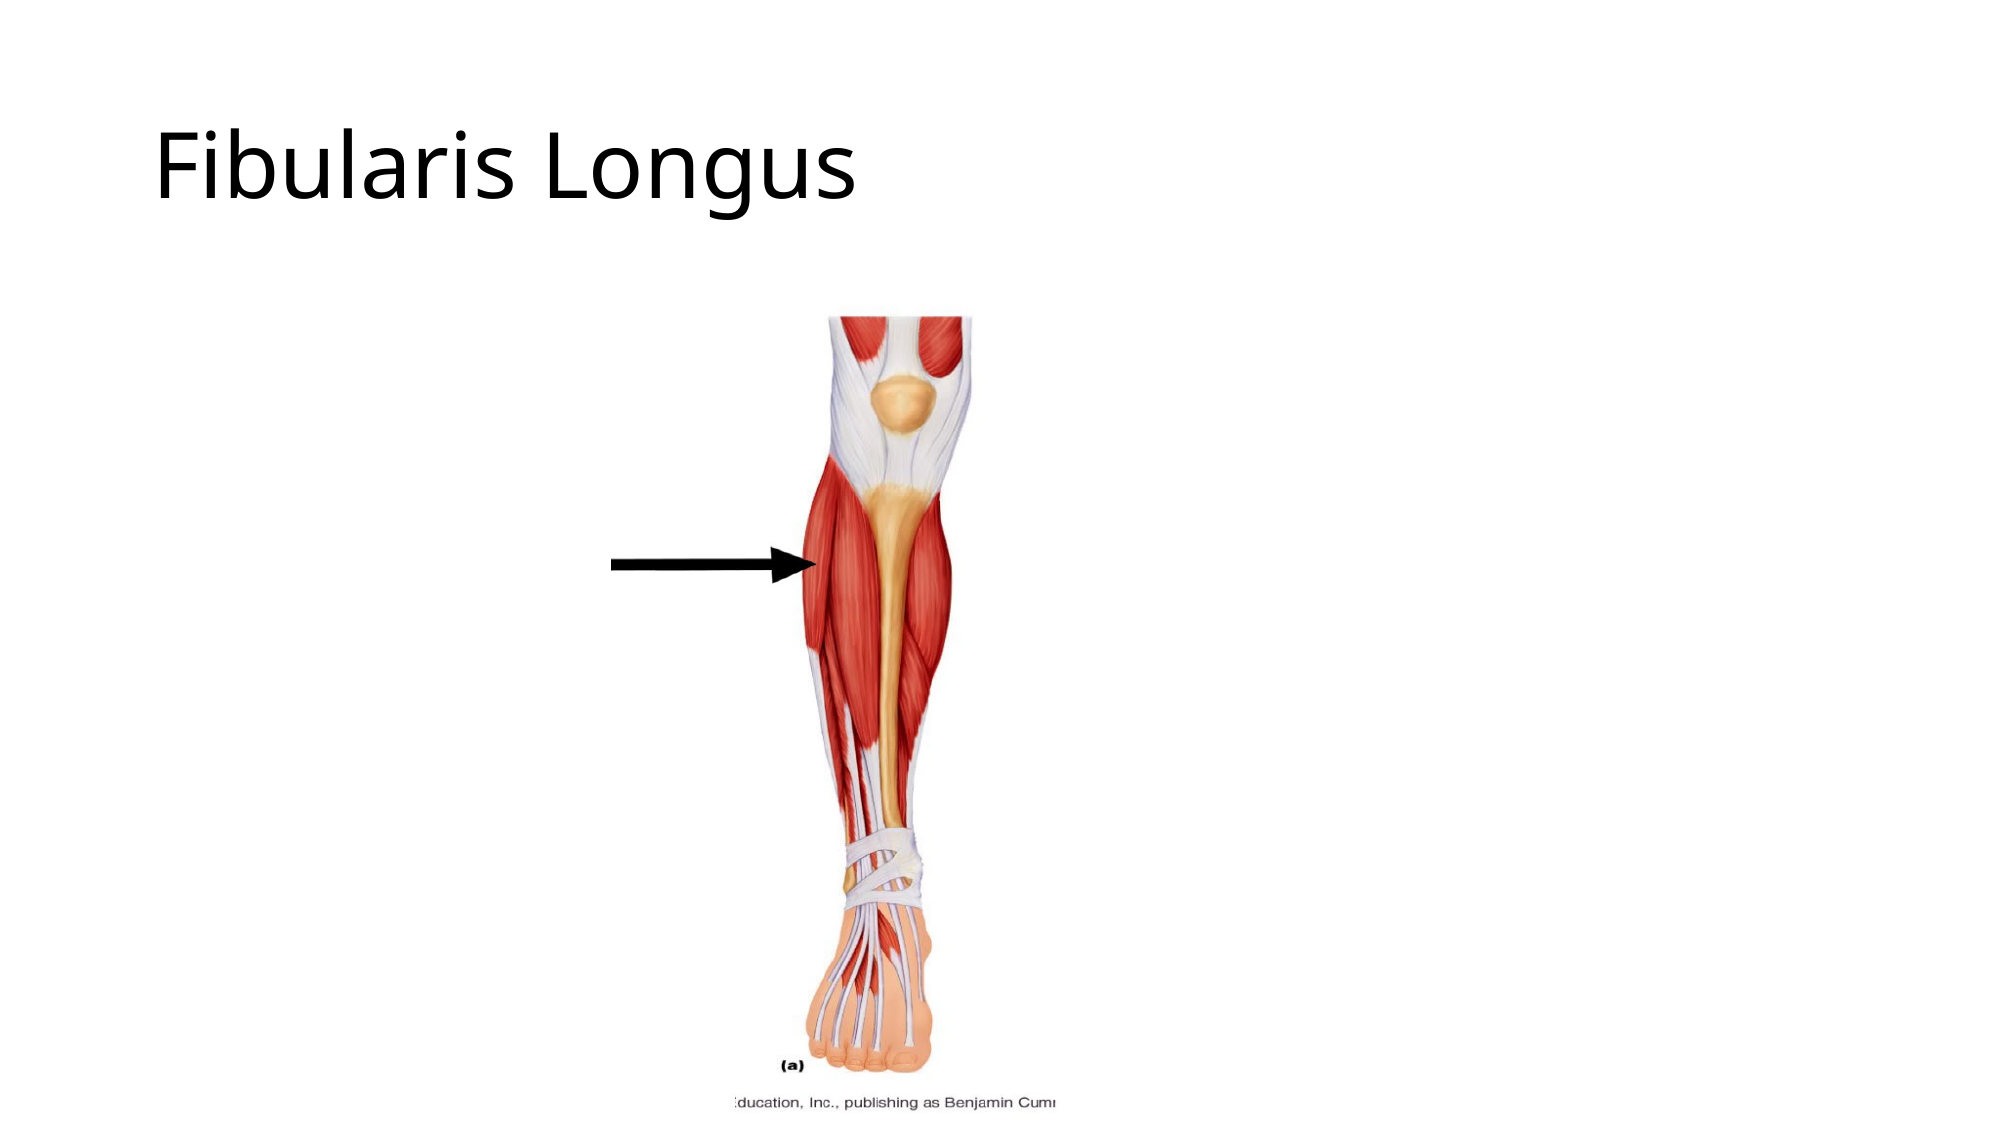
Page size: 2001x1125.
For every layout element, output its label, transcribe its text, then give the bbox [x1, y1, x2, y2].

title Fibularis Longus [137, 59, 1863, 278]
picture [611, 294, 1145, 1125]
